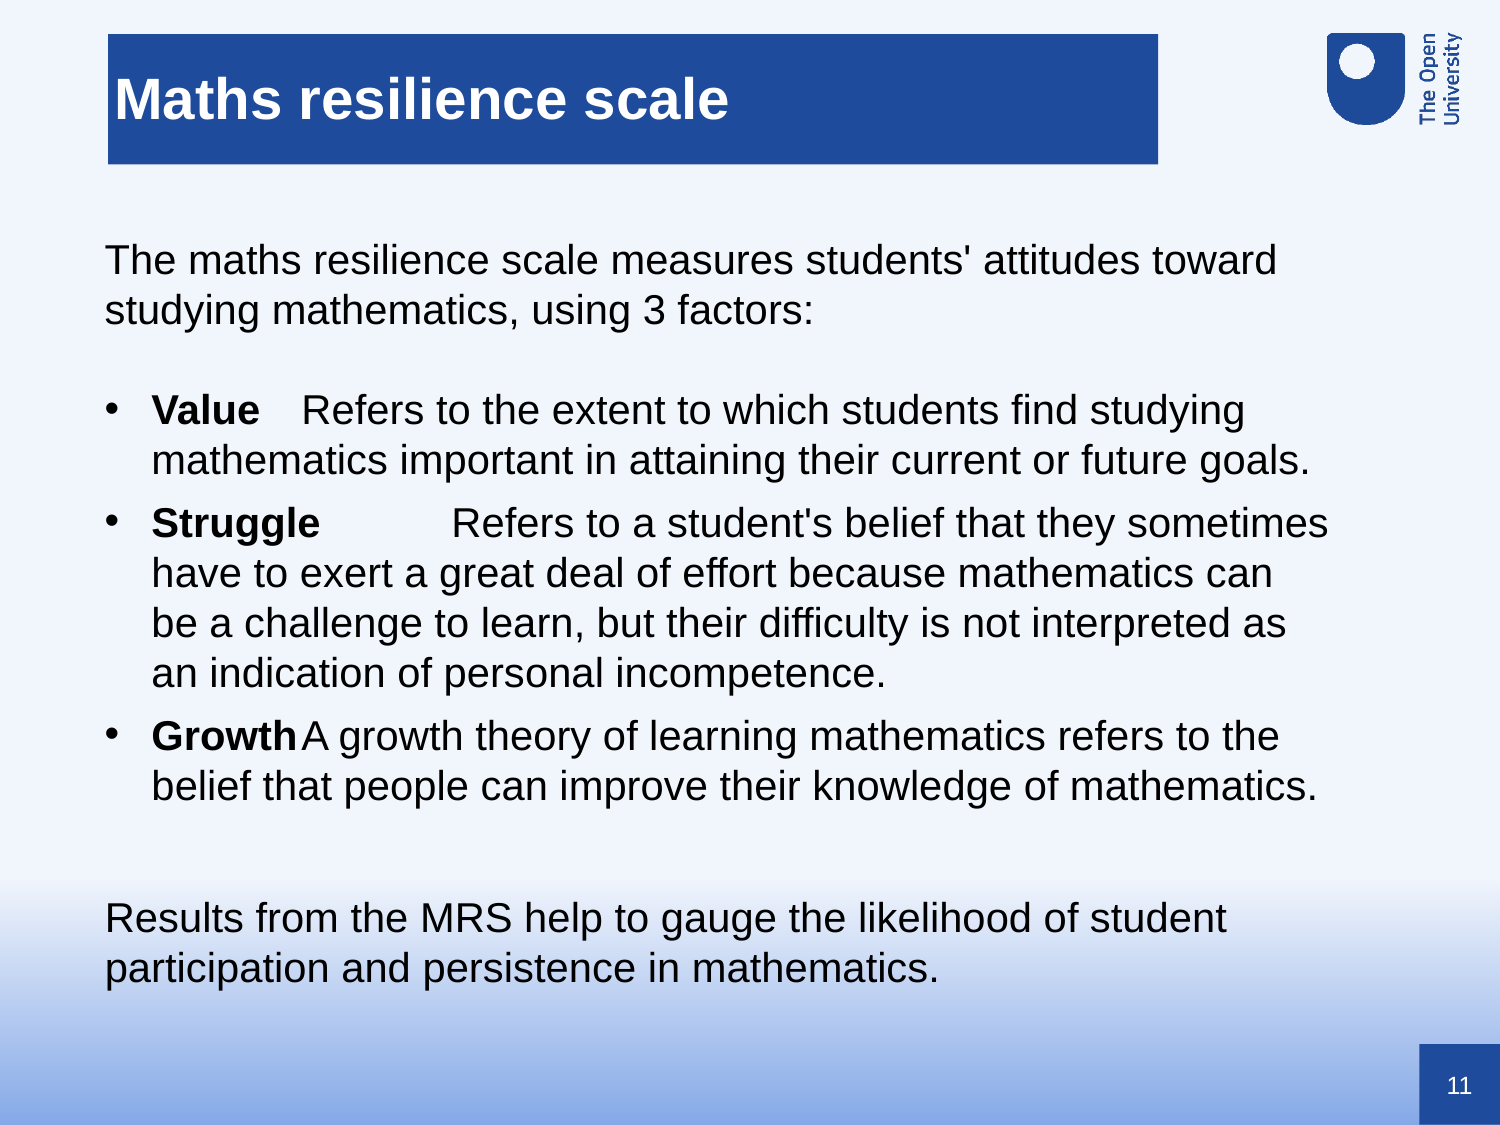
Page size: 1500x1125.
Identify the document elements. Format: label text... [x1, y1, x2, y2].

text_box Maths resilience scale [108, 34, 1159, 165]
text_box Results from the MRS help to gauge the likelihood of student participation and persistence in mathematics. ​ [89, 882, 1347, 998]
text_box The maths resilience scale measures students' attitudes toward studying mathematics, using 3 factors: Value Refers to the extent to which students find studying mathematics important in attaining their current or future goals. Struggle Refers to a student's belief that they sometimes have to exert a great deal of effort because mathematics can be a challenge to learn, but their difficulty is not interpreted as an indication of personal incompetence. Growth A growth theory of learning mathematics refers to the belief that people can improve their knowledge of mathematics. [89, 225, 1347, 879]
picture [1327, 32, 1462, 125]
